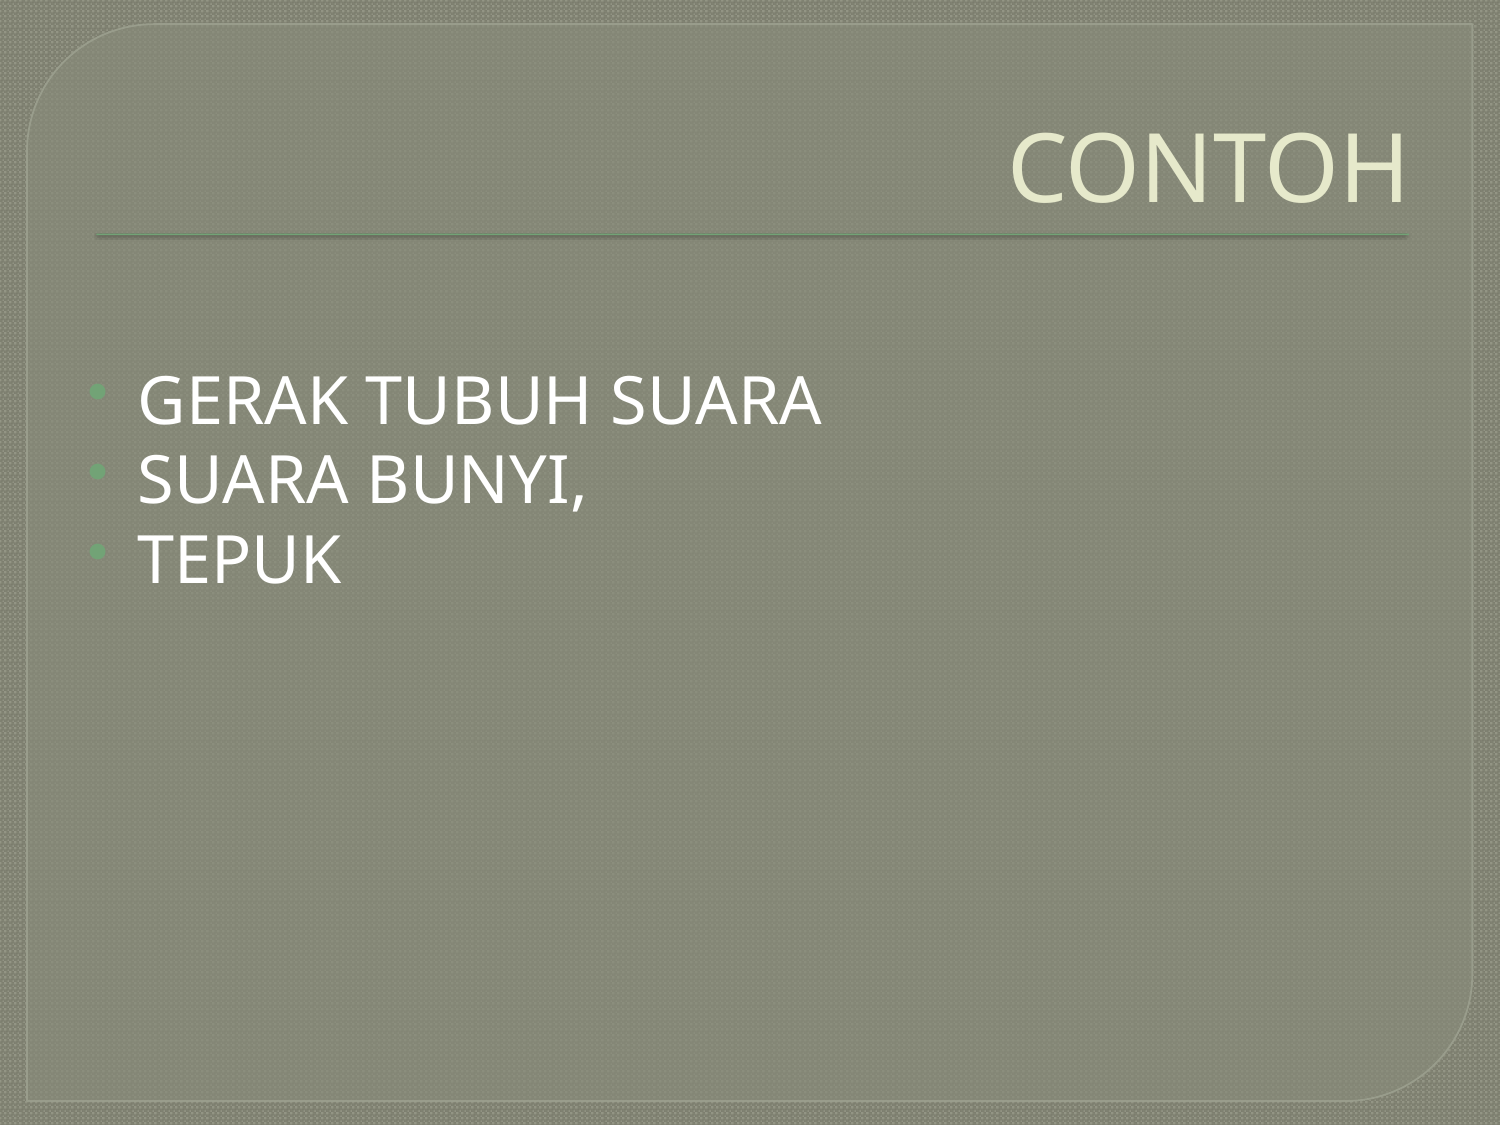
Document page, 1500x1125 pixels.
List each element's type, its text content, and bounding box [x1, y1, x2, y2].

title CONTOH [75, 41, 1425, 230]
list GERAK TUBUH SUARA SUARA BUNYI, TEPUK [75, 270, 1425, 1013]
